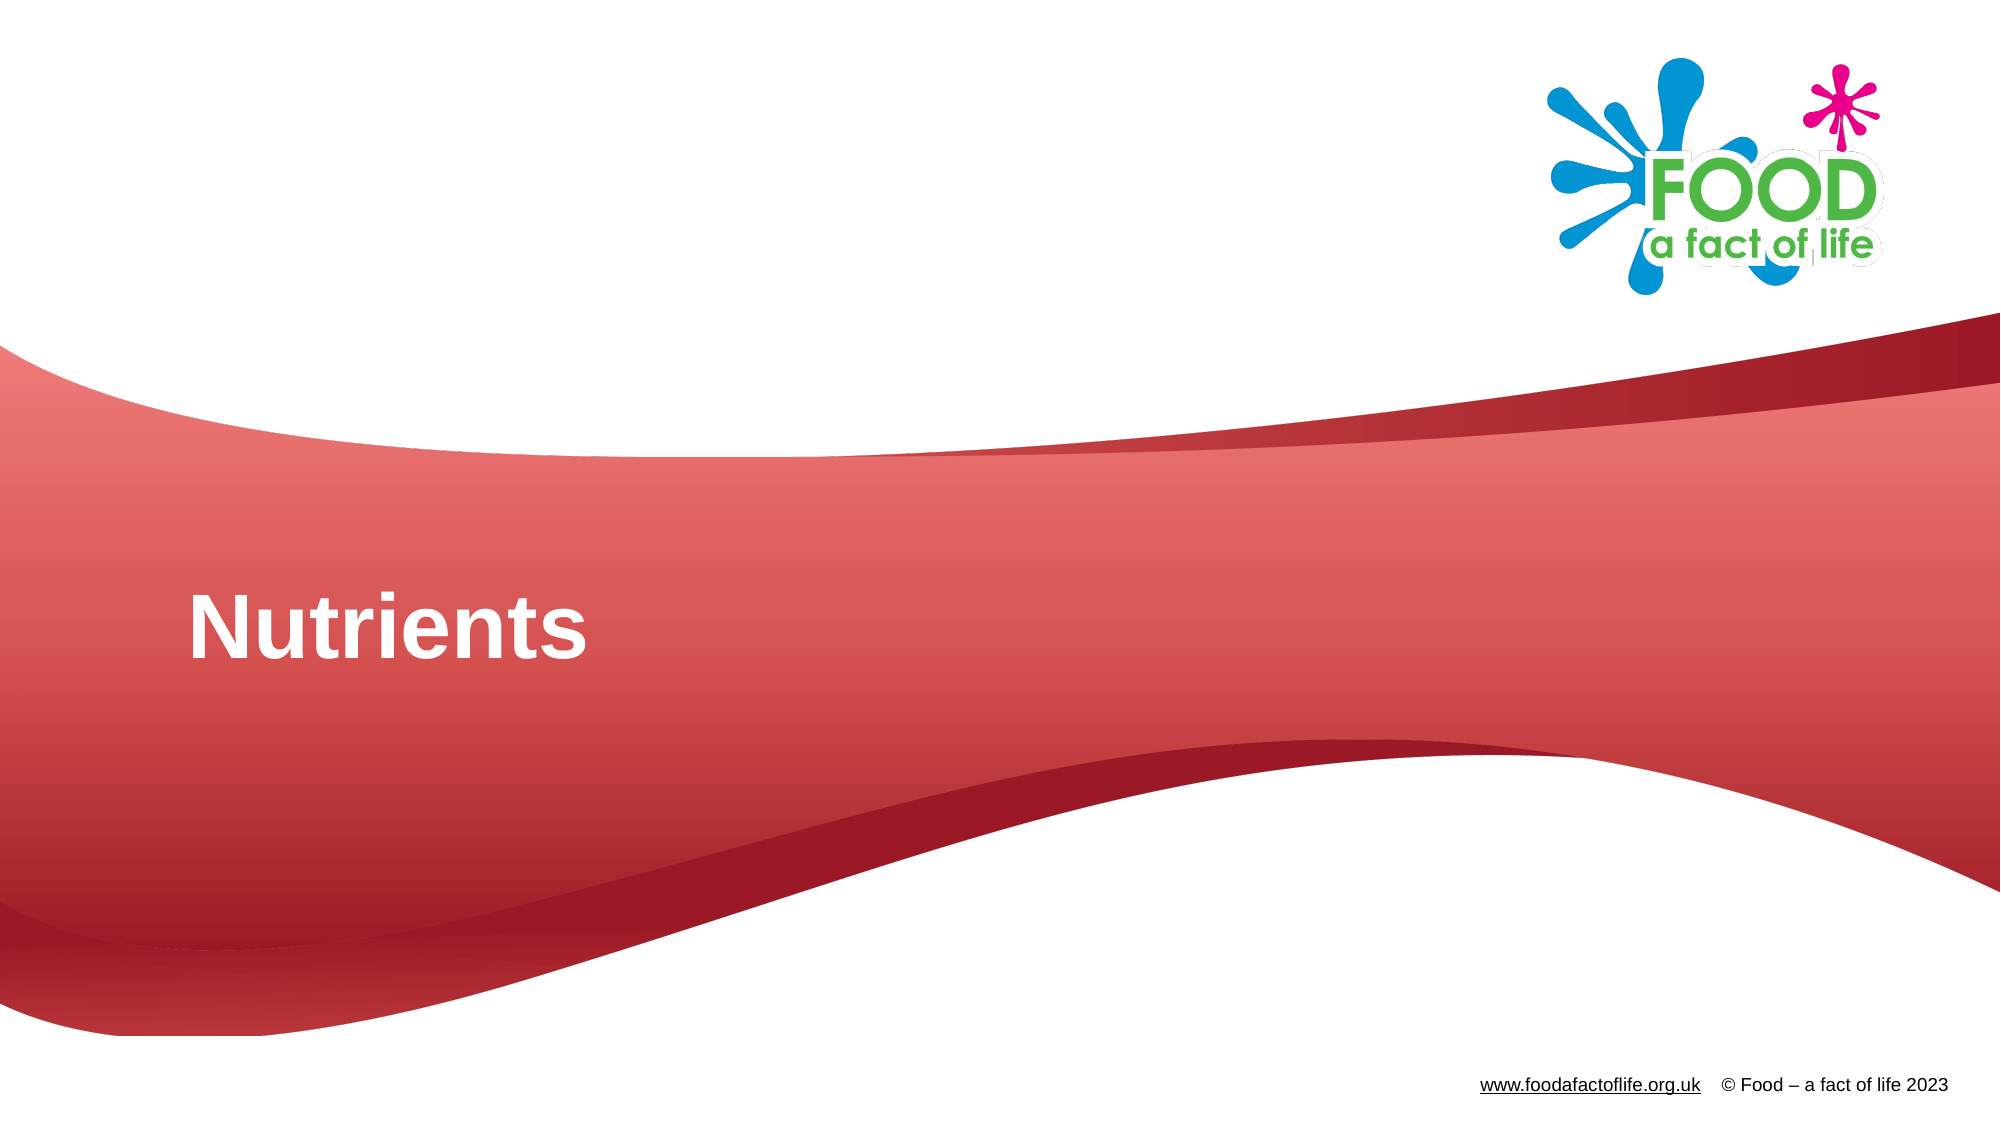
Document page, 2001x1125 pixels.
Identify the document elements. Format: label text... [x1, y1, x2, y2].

picture [0, 0, 2000, 1125]
title Nutrients [187, 579, 1688, 700]
